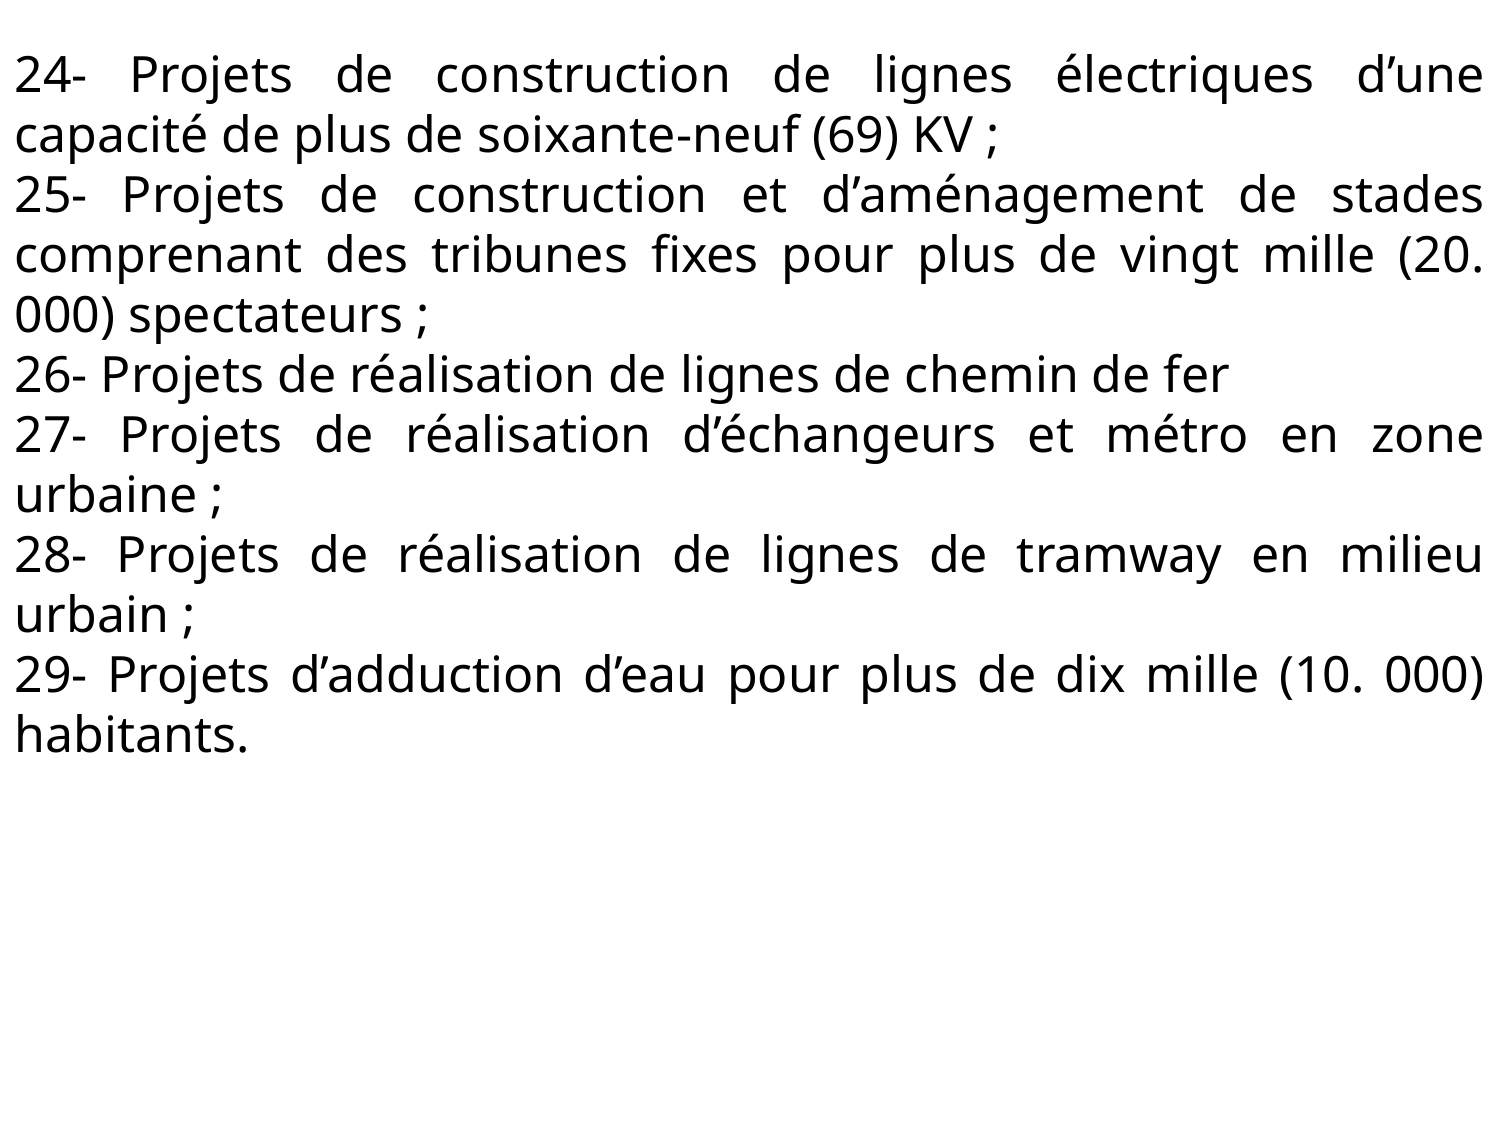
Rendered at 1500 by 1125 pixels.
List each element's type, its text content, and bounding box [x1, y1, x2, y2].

text_box 24- Projets de construction de lignes électriques d’une capacité de plus de soixante-neuf (69) KV ; 25- Projets de construction et d’aménagement de stades comprenant des tribunes fixes pour plus de vingt mille (20. 000) spectateurs ; 26- Projets de réalisation de lignes de chemin de fer 27- Projets de réalisation d’échangeurs et métro en zone urbaine ; 28- Projets de réalisation de lignes de tramway en milieu urbain ; 29- Projets d’adduction d’eau pour plus de dix mille (10. 000) habitants. [0, 35, 1500, 770]
